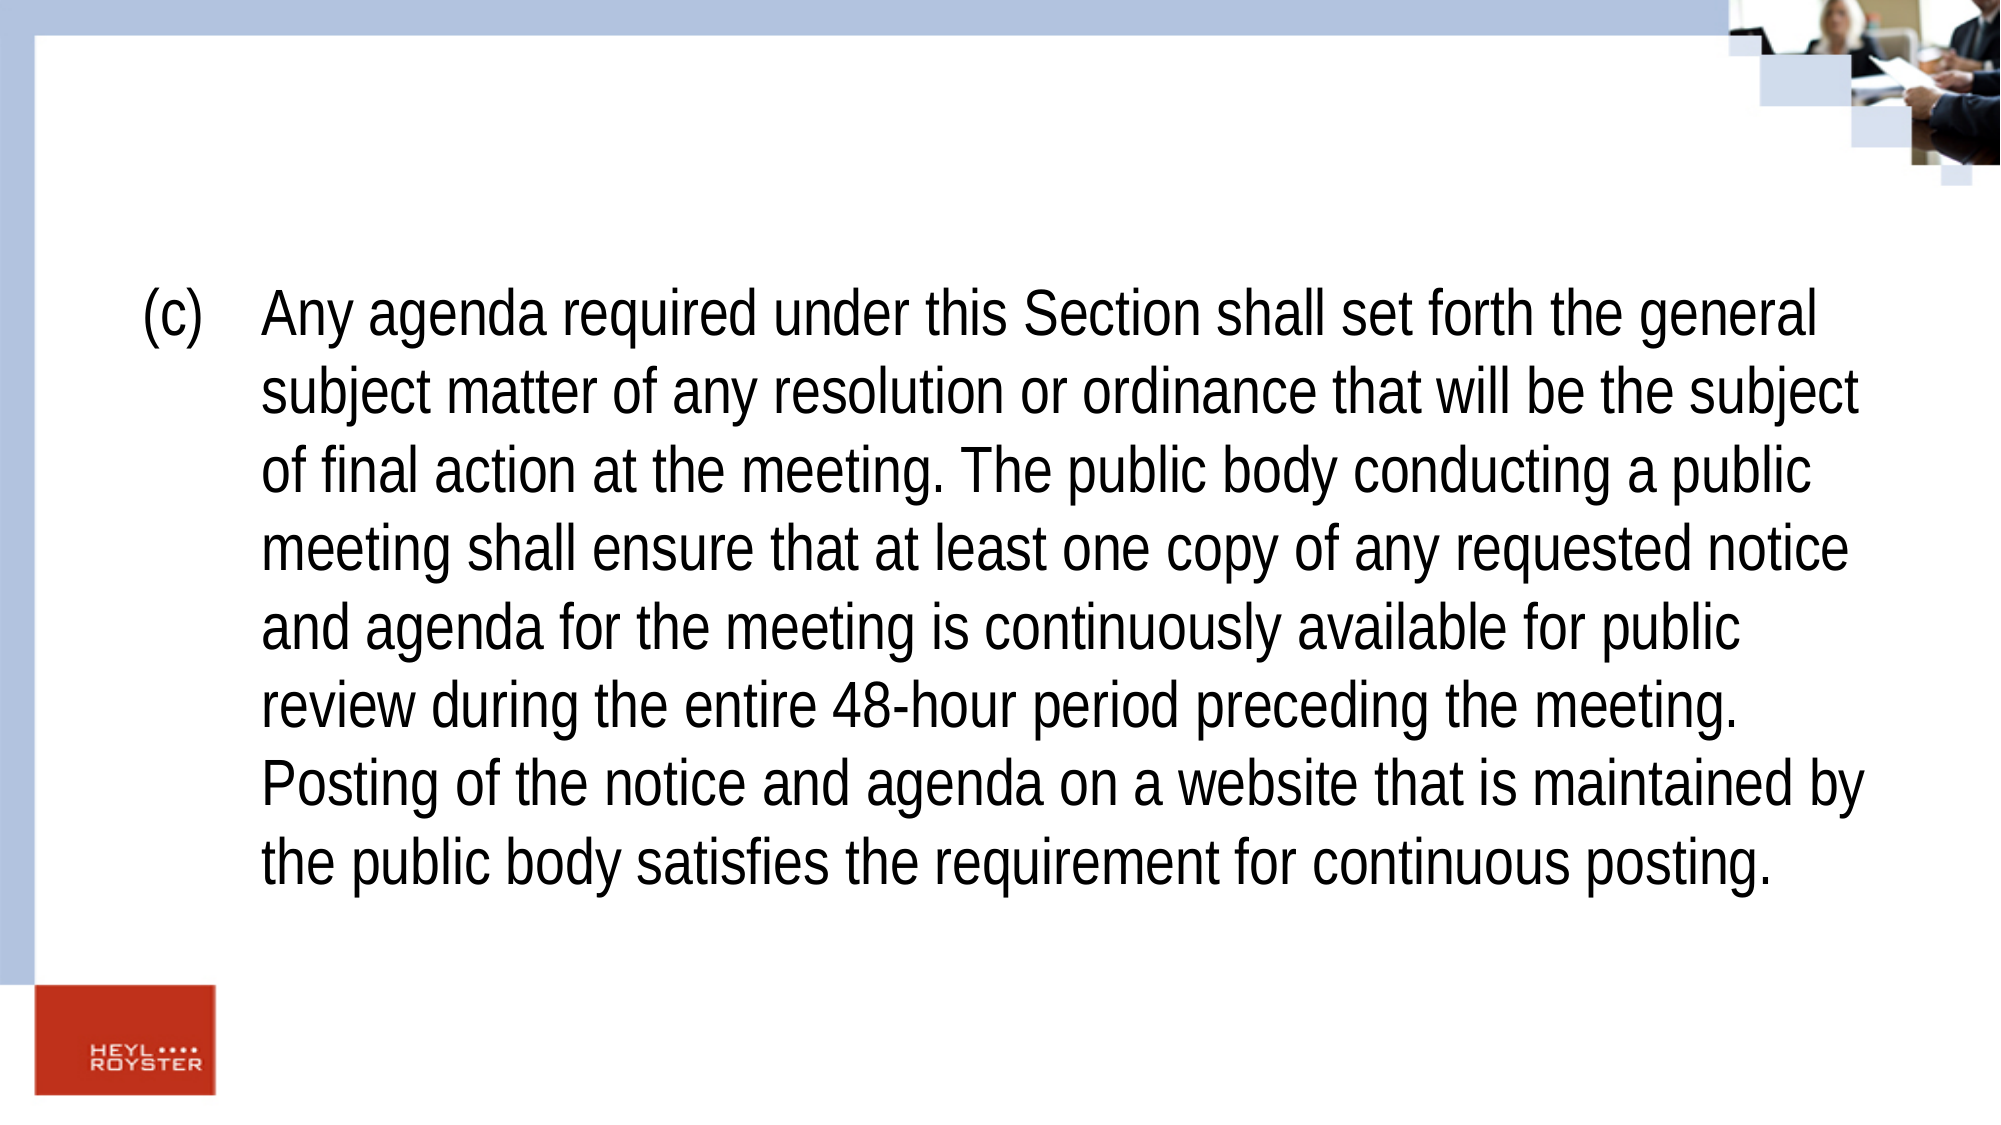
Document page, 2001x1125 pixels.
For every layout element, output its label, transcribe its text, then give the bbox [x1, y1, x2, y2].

list (c) Any agenda required under this Section shall set forth the general subject matter of any resolution or ordinance that will be the subject of final action at the meeting. The public body conducting a public meeting shall ensure that at least one copy of any requested notice and agenda for the meeting is continuously available for public review during the entire 48-hour period preceding the meeting. Posting of the notice and agenda on a website that is maintained by the public body satisfies the requirement for continuous posting. [99, 262, 1900, 938]
picture [0, 0, 2000, 1125]
